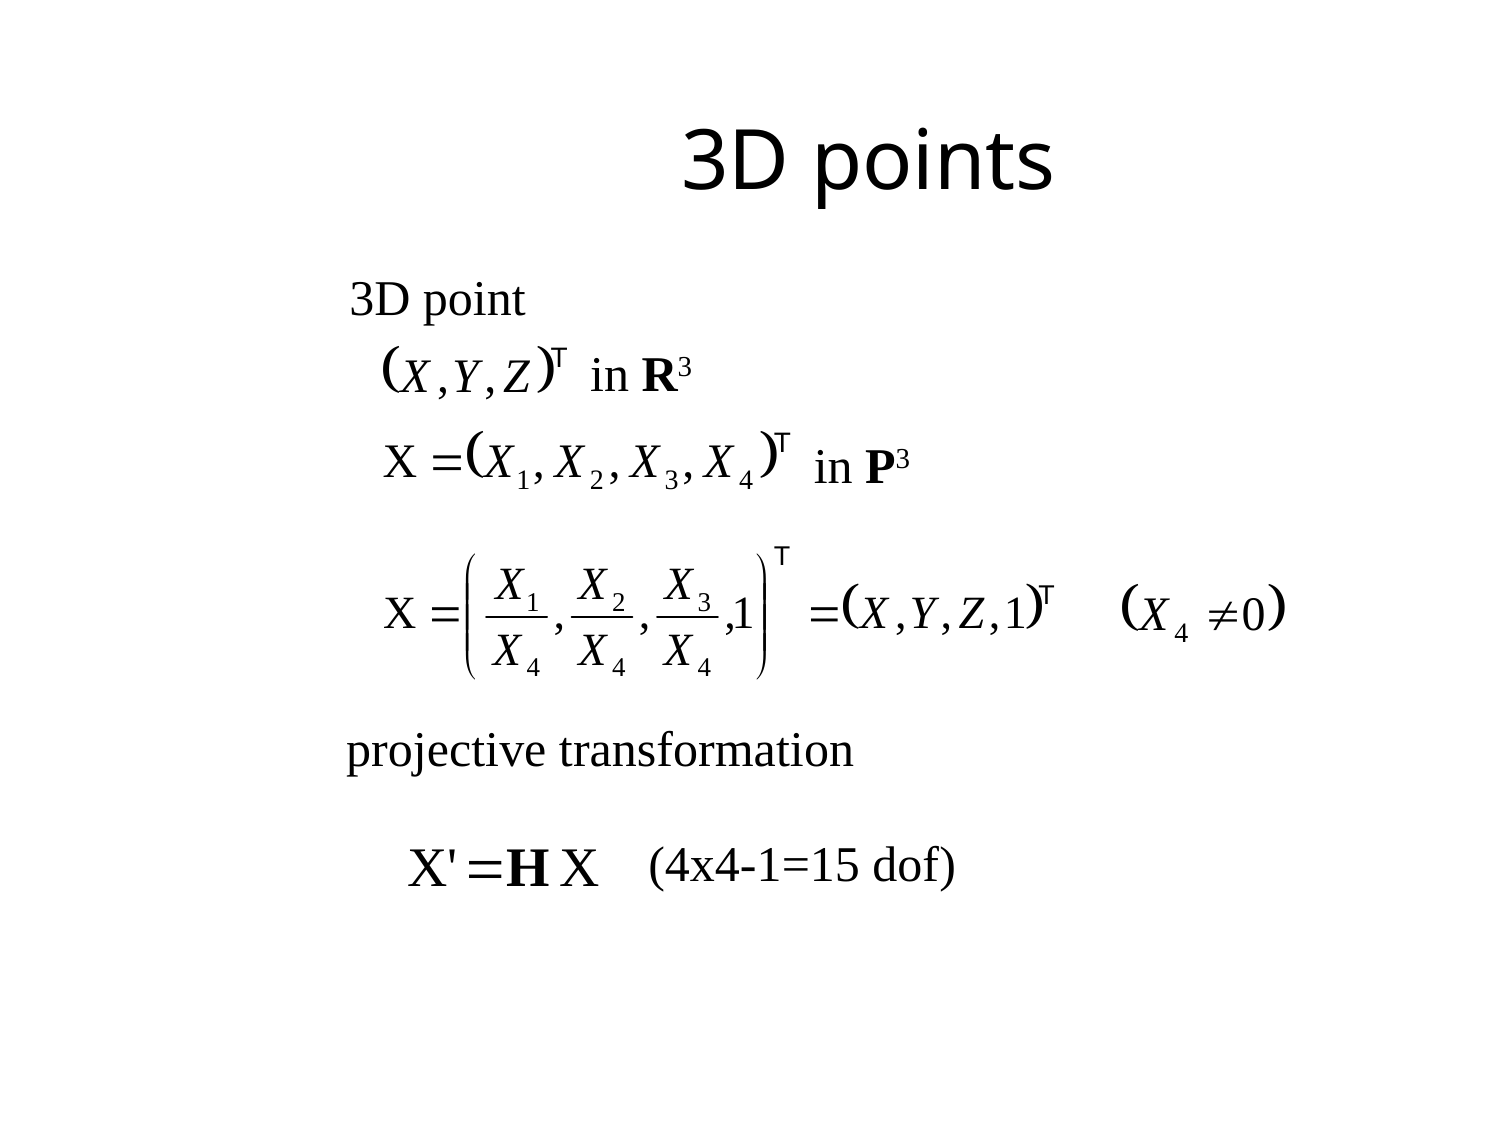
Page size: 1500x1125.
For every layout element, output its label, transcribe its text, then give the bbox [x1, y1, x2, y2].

title 3D points [274, 62, 1463, 251]
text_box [398, 835, 609, 897]
text_box in R3 [583, 340, 780, 410]
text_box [374, 421, 800, 503]
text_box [1113, 582, 1287, 651]
text_box projective transformation [331, 715, 1020, 785]
text_box 3D point [334, 265, 1023, 334]
text_box in P3 [803, 432, 1003, 502]
text_box (4x4-1=15 dof) [633, 831, 1114, 900]
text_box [375, 535, 1065, 691]
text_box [374, 336, 580, 413]
